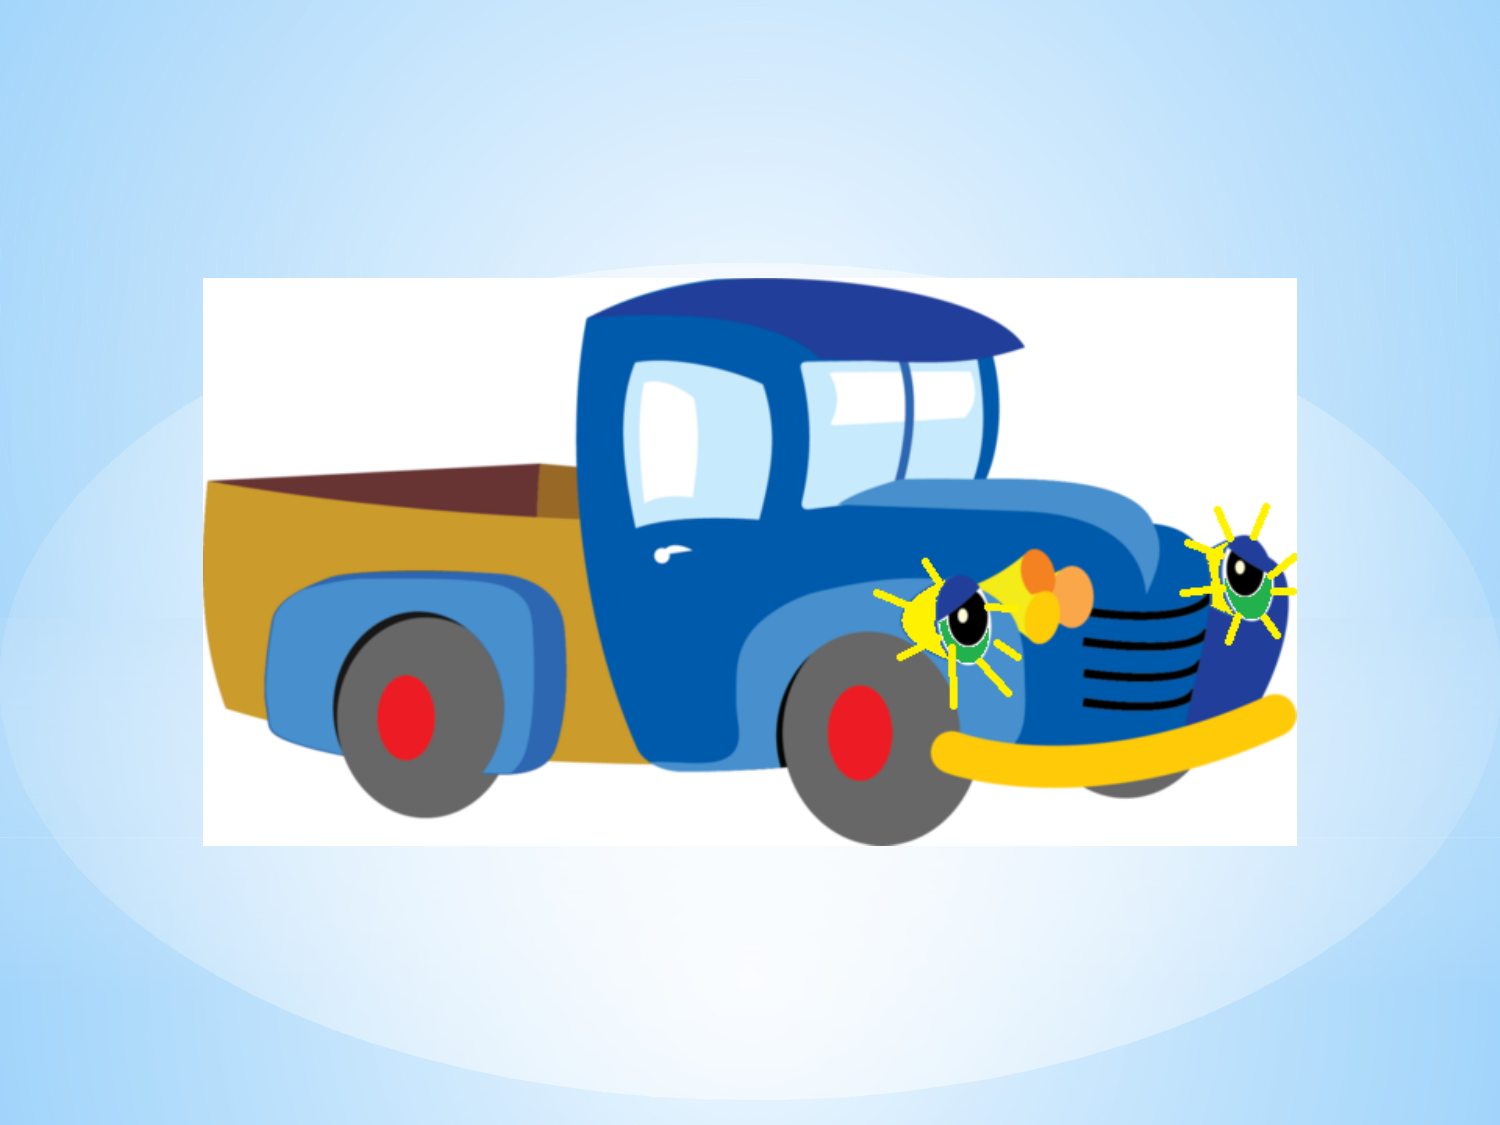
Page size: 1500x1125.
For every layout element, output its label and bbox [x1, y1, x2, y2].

picture [202, 278, 1297, 847]
